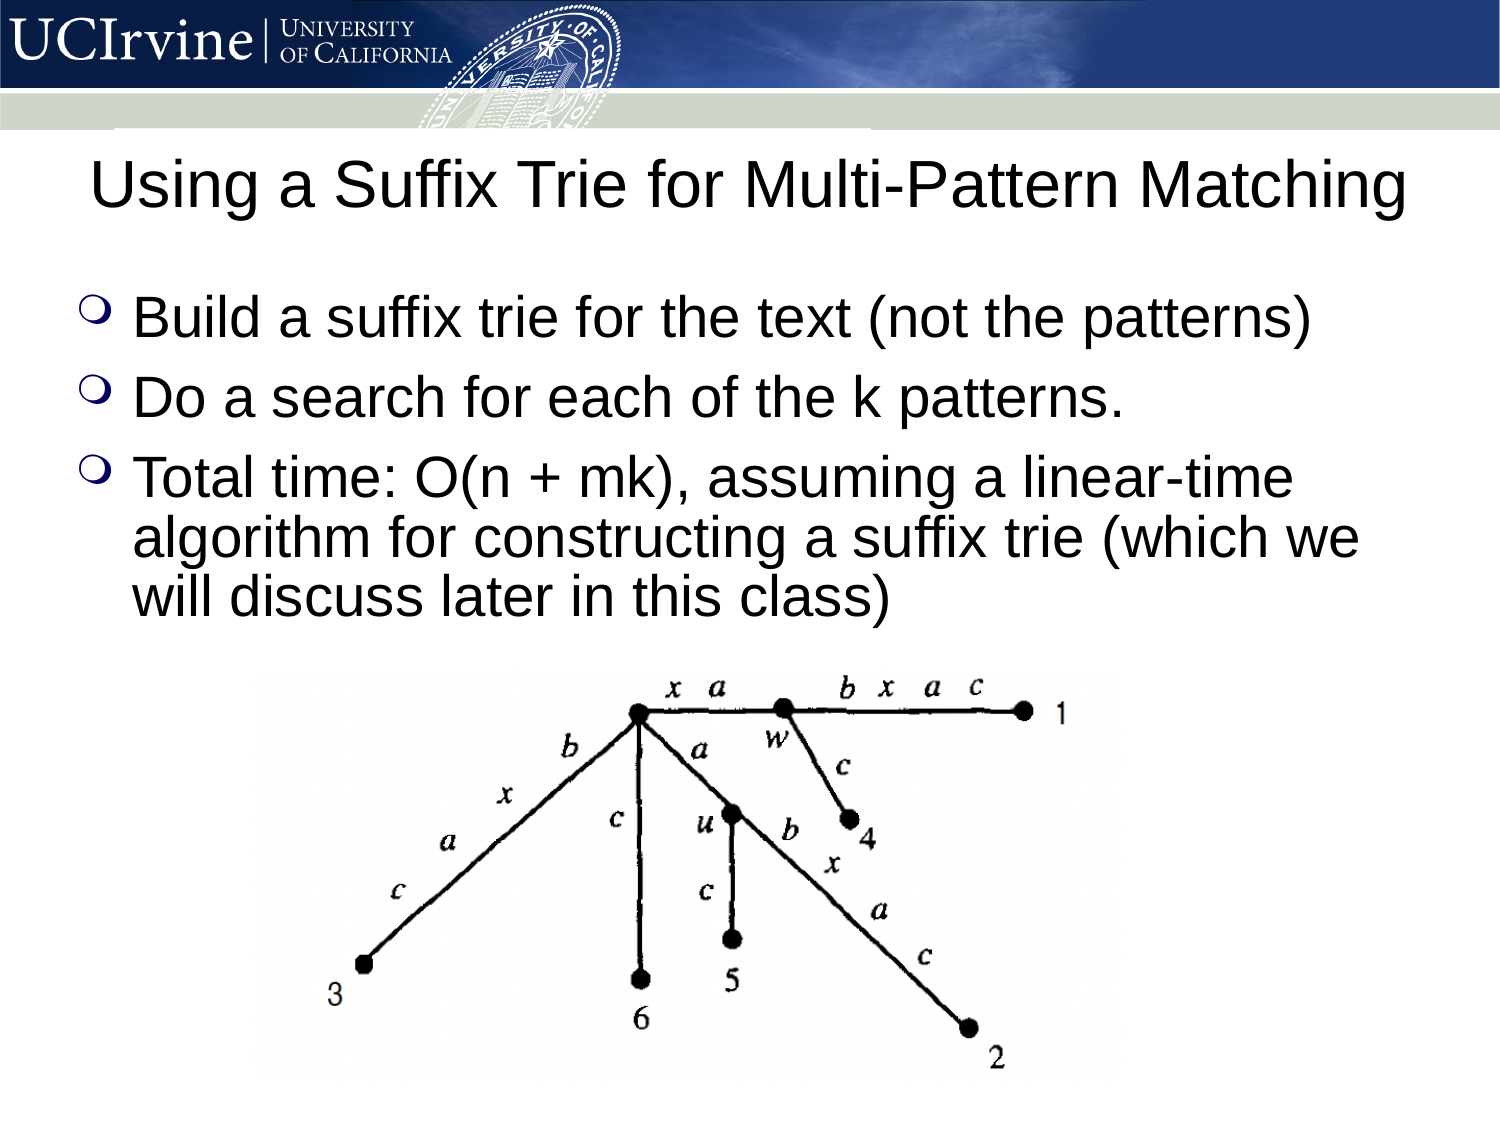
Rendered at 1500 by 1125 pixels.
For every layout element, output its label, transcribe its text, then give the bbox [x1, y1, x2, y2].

picture [253, 669, 1123, 1082]
title Using a Suffix Trie for Multi-Pattern Matching [0, 105, 1500, 269]
list Build a suffix trie for the text (not the patterns) Do a search for each of the k patterns. Total time: O(n + mk), assuming a linear-time algorithm for constructing a suffix trie (which we will discuss later in this class) [62, 283, 1423, 1055]
picture [0, 0, 1500, 105]
